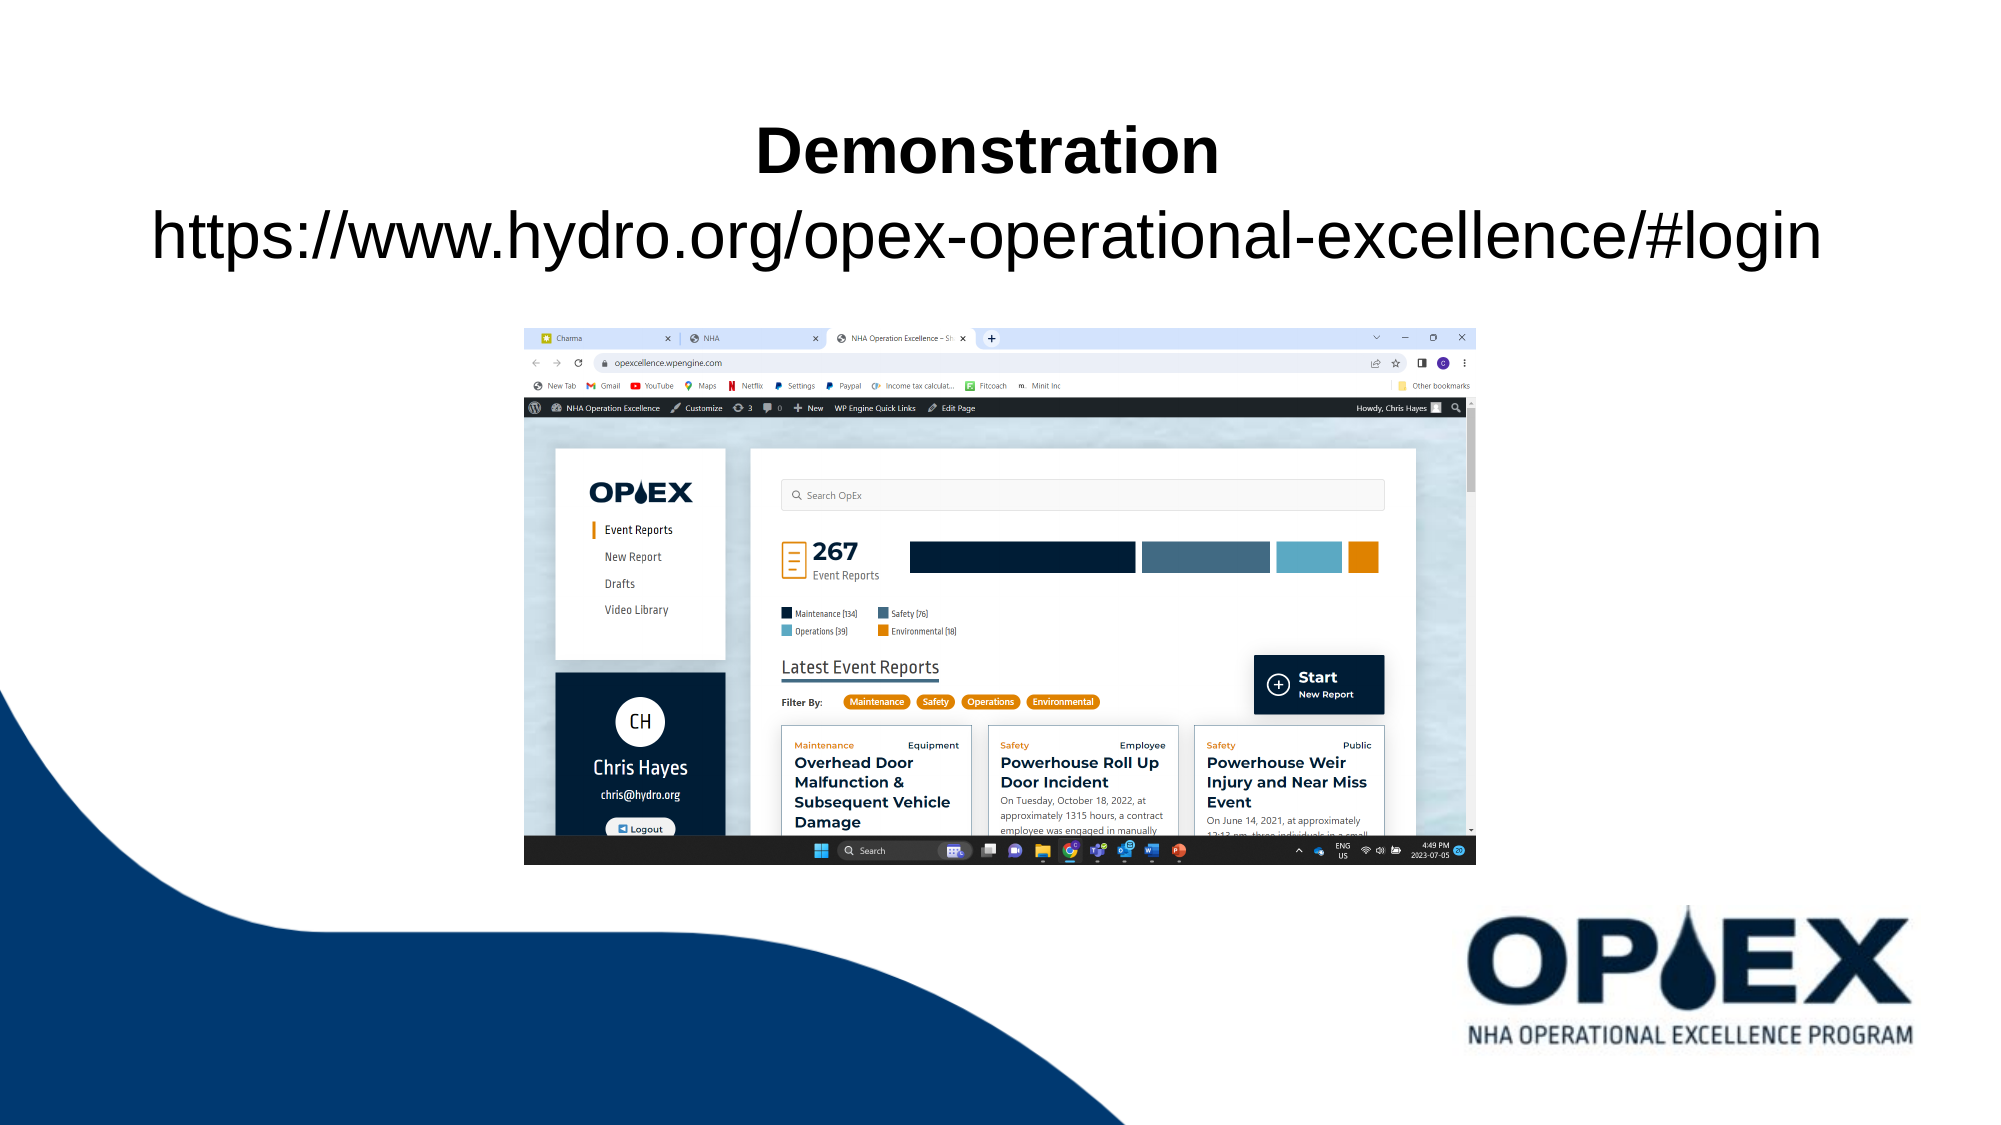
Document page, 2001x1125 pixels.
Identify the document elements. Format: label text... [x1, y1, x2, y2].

picture [0, 0, 2001, 1125]
title Demonstration https://www.hydro.org/opex-operational-excellence/#login [55, 93, 1921, 360]
